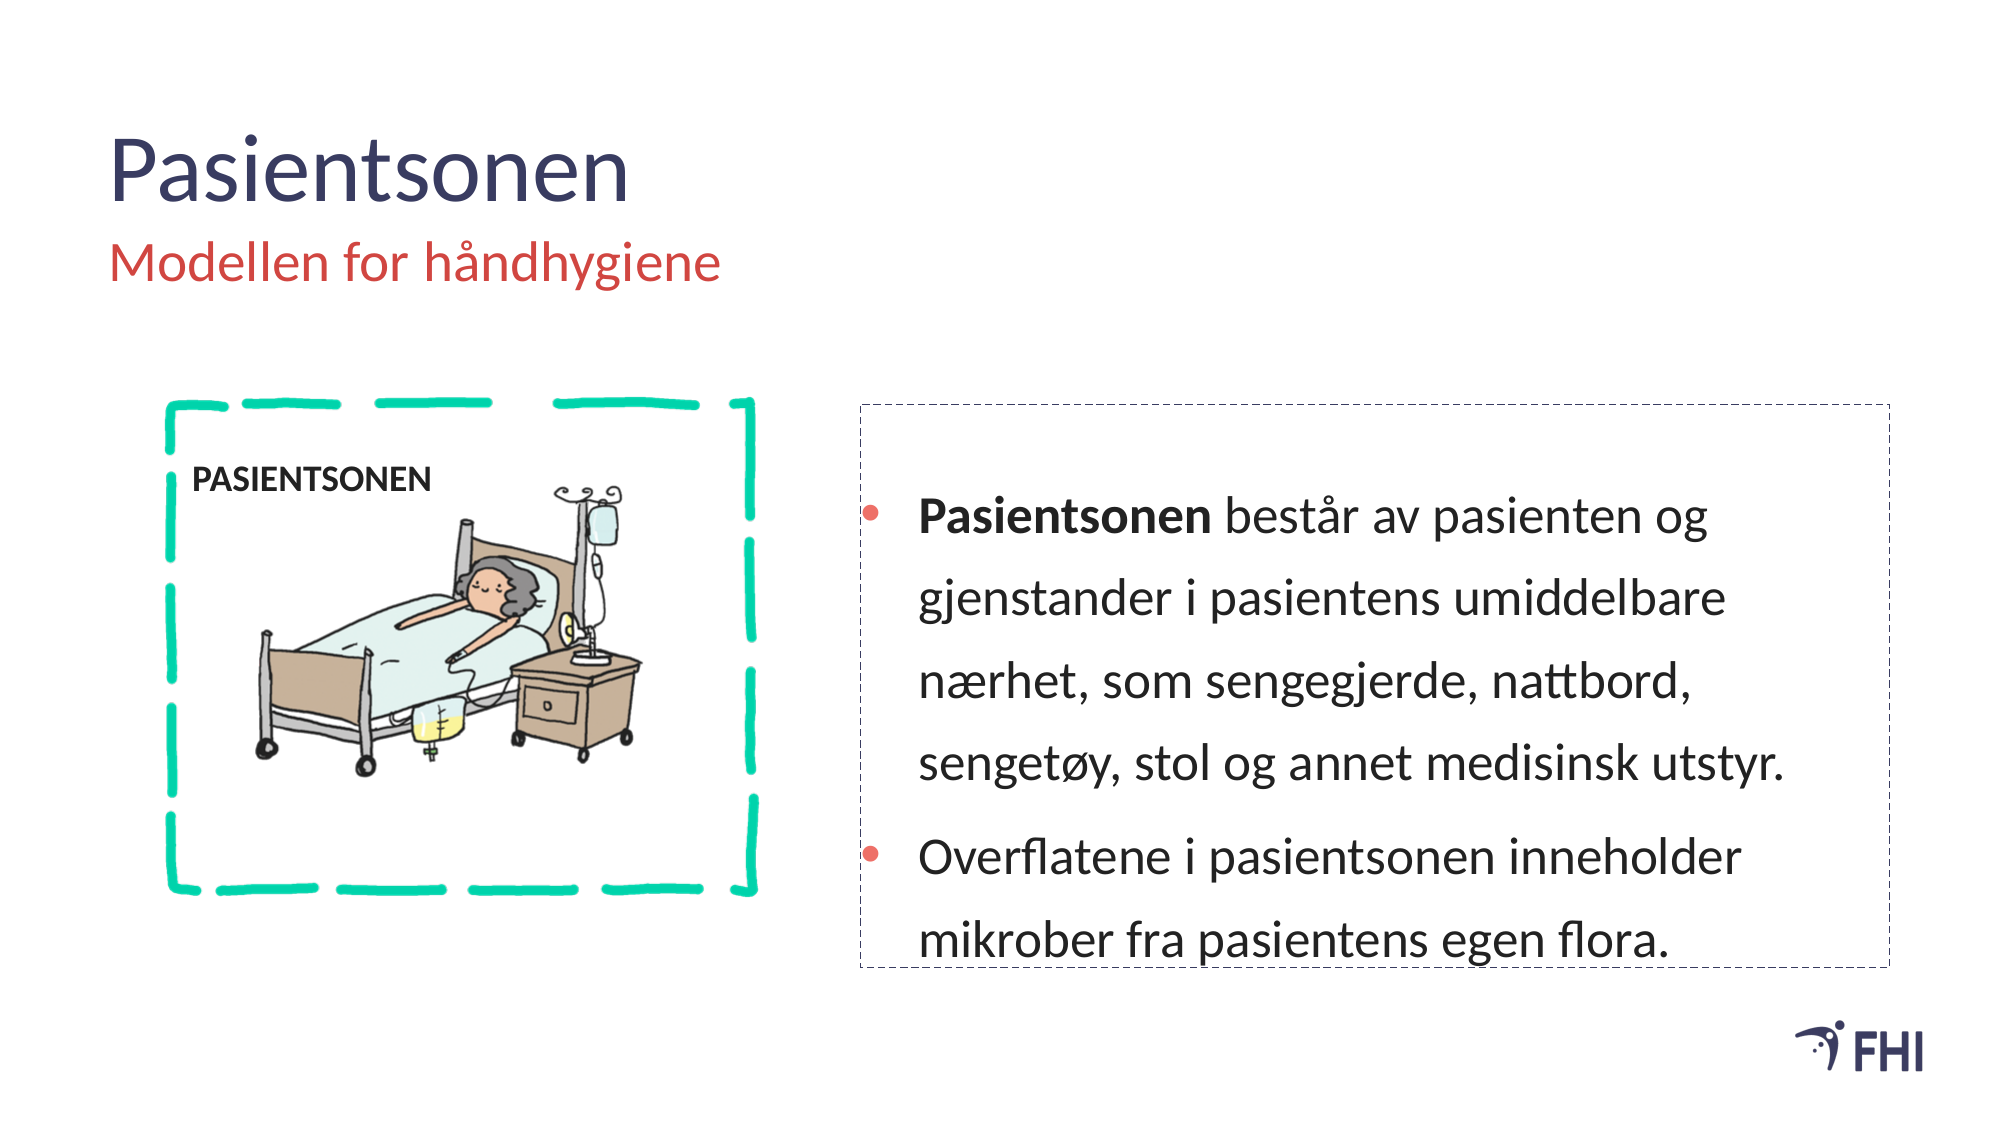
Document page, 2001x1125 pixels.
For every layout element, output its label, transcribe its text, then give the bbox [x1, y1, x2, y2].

list Modellen for håndhygiene [108, 223, 1890, 294]
picture [1785, 1003, 1944, 1099]
title Pasientsonen [108, 117, 1890, 223]
picture [36, 326, 861, 969]
list Pasientsonen består av pasienten og gjenstander i pasientens umiddelbare nærhet, som sengegjerde, nattbord, sengetøy, stol og annet medisinsk utstyr. Overflatene i pasientsonen inneholder mikrober fra pasientens egen flora. [861, 404, 1890, 968]
